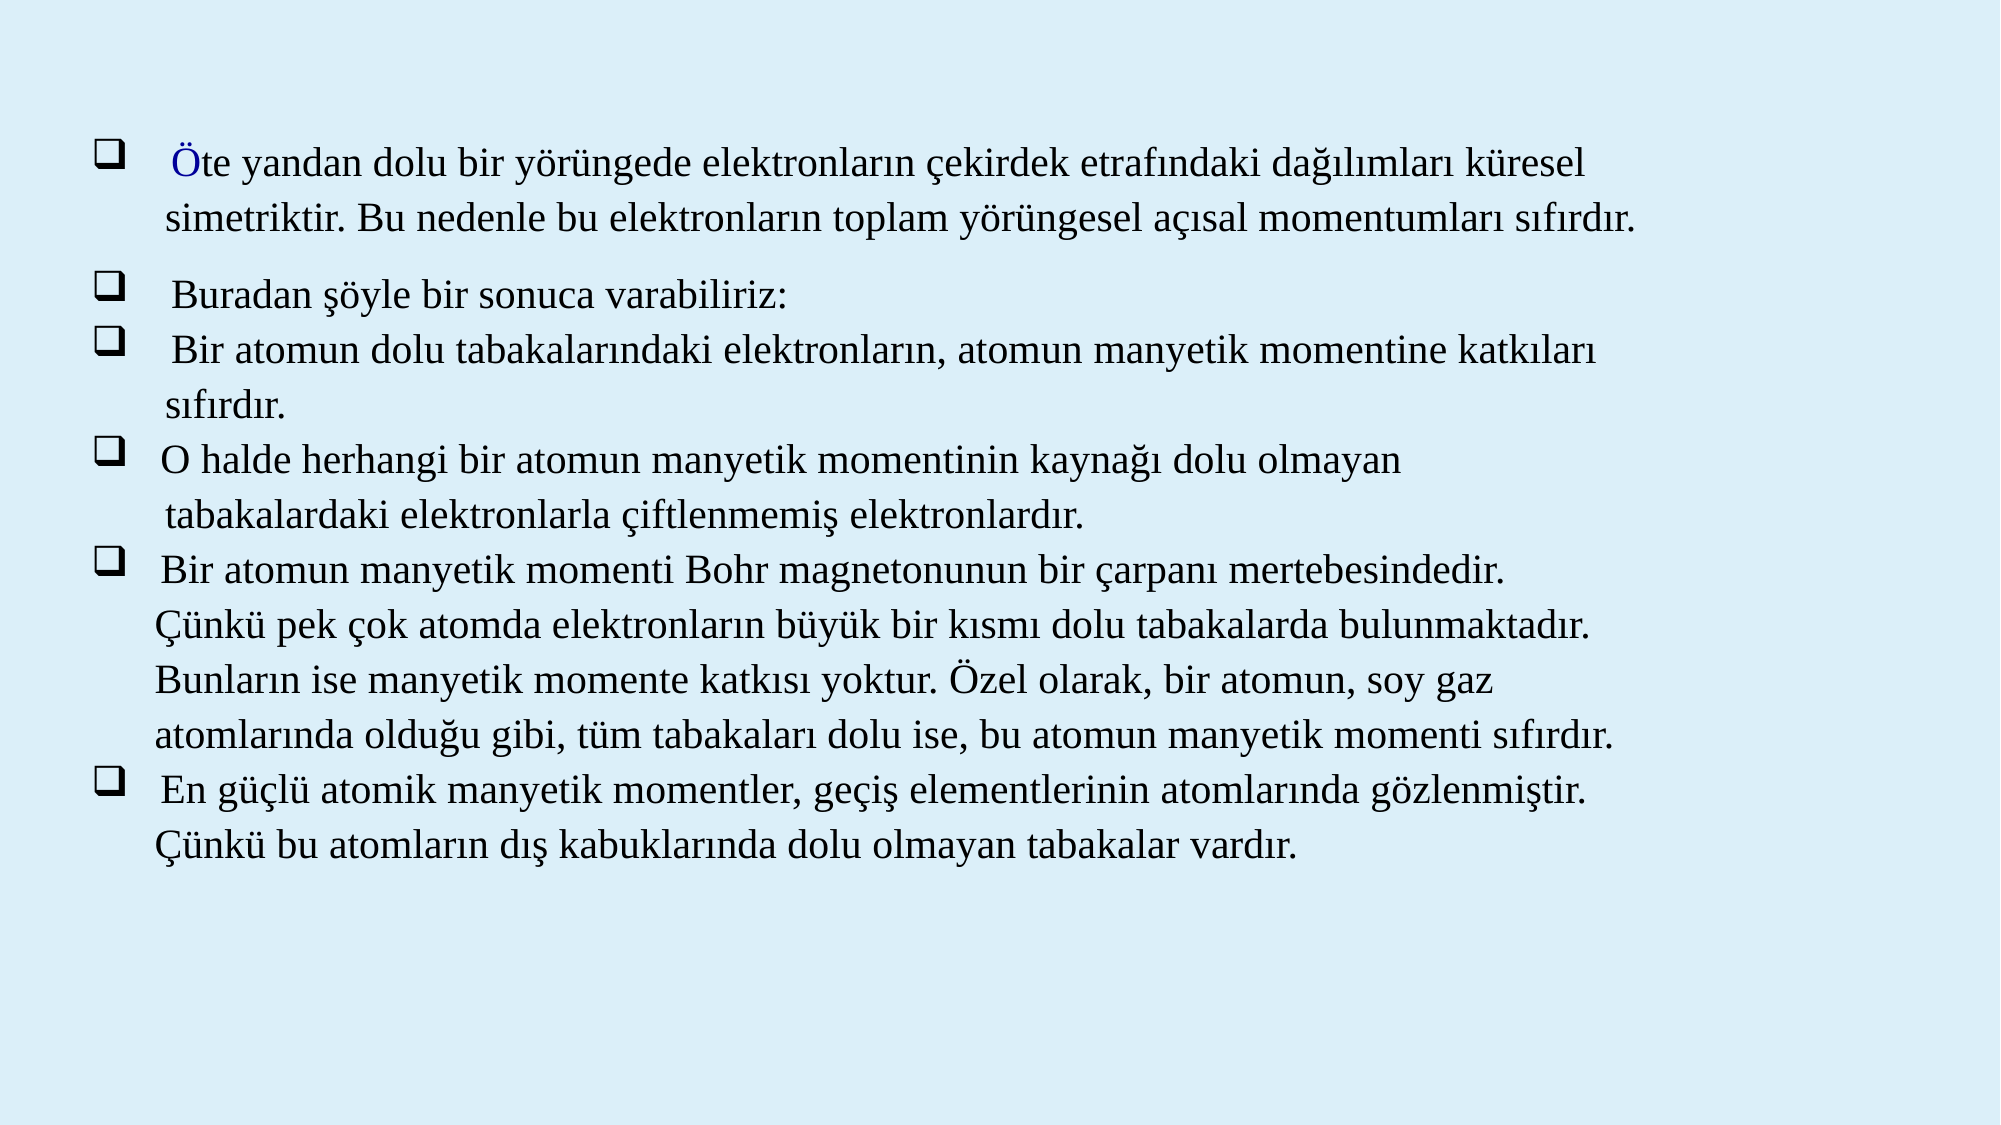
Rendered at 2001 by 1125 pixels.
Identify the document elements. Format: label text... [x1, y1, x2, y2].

text_box Öte yandan dolu bir yörüngede elektronların çekirdek etrafındaki dağılımları küresel simetriktir. Bu nedenle bu elektronların toplam yörüngesel açısal momentumları sıfırdır. [76, 122, 1883, 318]
text_box Buradan şöyle bir sonuca varabiliriz: Bir atomun dolu tabakalarındaki elektronların, atomun manyetik momentine katkıları sıfırdır. O halde herhangi bir atomun manyetik momentinin kaynağı dolu olmayan tabakalardaki elektronlarla çiftlenmemiş elektronlardır. Bir atomun manyetik momenti Bohr magnetonunun bir çarpanı mertebesindedir. Çünkü pek çok atomda elektronların büyük bir kısmı dolu tabakalarda bulunmaktadır. Bunların ise manyetik momente katkısı yoktur. Özel olarak, bir atomun, soy gaz atomlarında olduğu gibi, tüm tabakaları dolu ise, bu atomun manyetik momenti sıfırdır. En güçlü atomik manyetik momentler, geçiş elementlerinin atomlarında gözlenmiştir. Çünkü bu atomların dış kabuklarında dolu olmayan tabakalar vardır. [76, 254, 1976, 1000]
